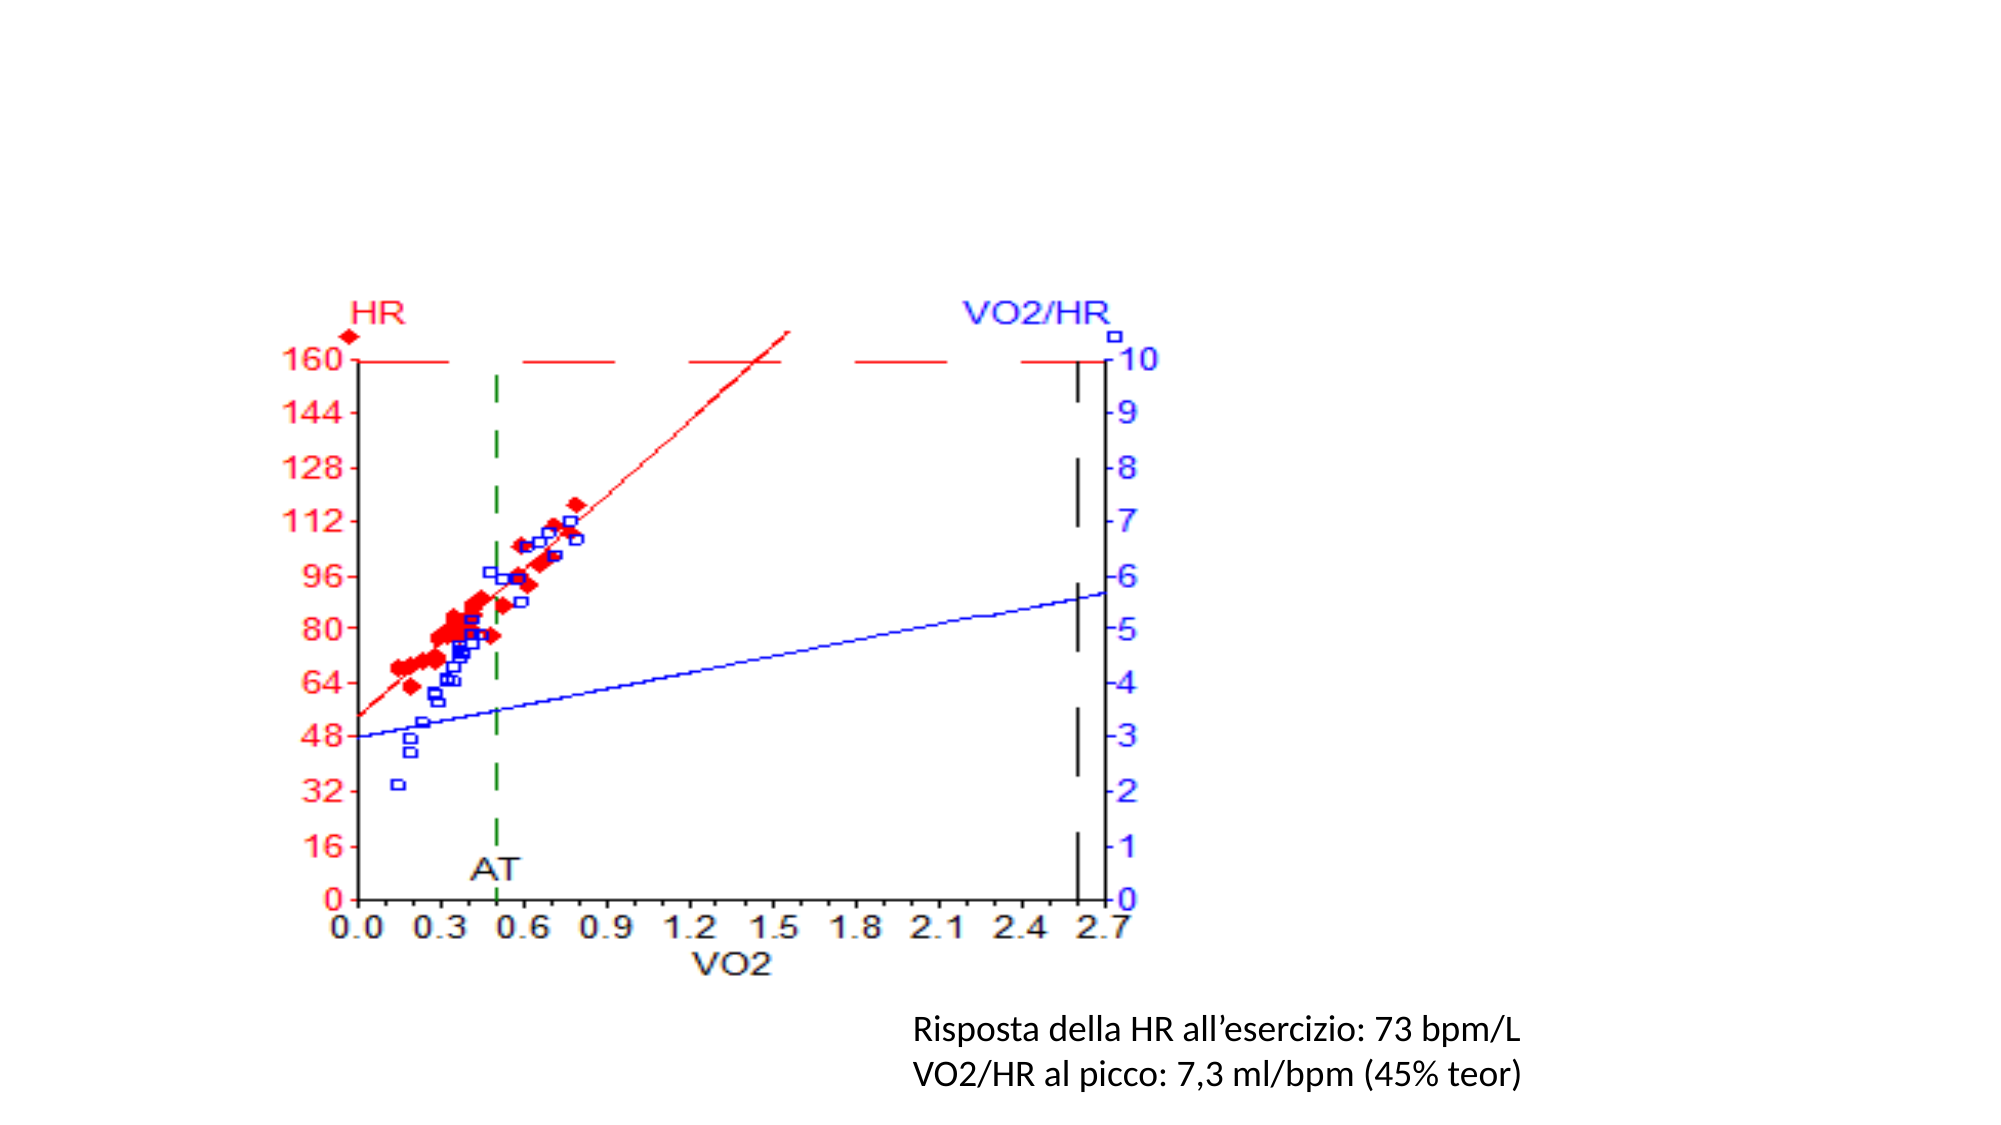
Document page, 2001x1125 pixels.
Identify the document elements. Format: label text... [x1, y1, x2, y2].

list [244, 267, 1269, 1022]
text_box Risposta della HR all’esercizio: 73 bpm/L VO2/HR al picco: 7,3 ml/bpm (45% teor) [898, 996, 1545, 1102]
